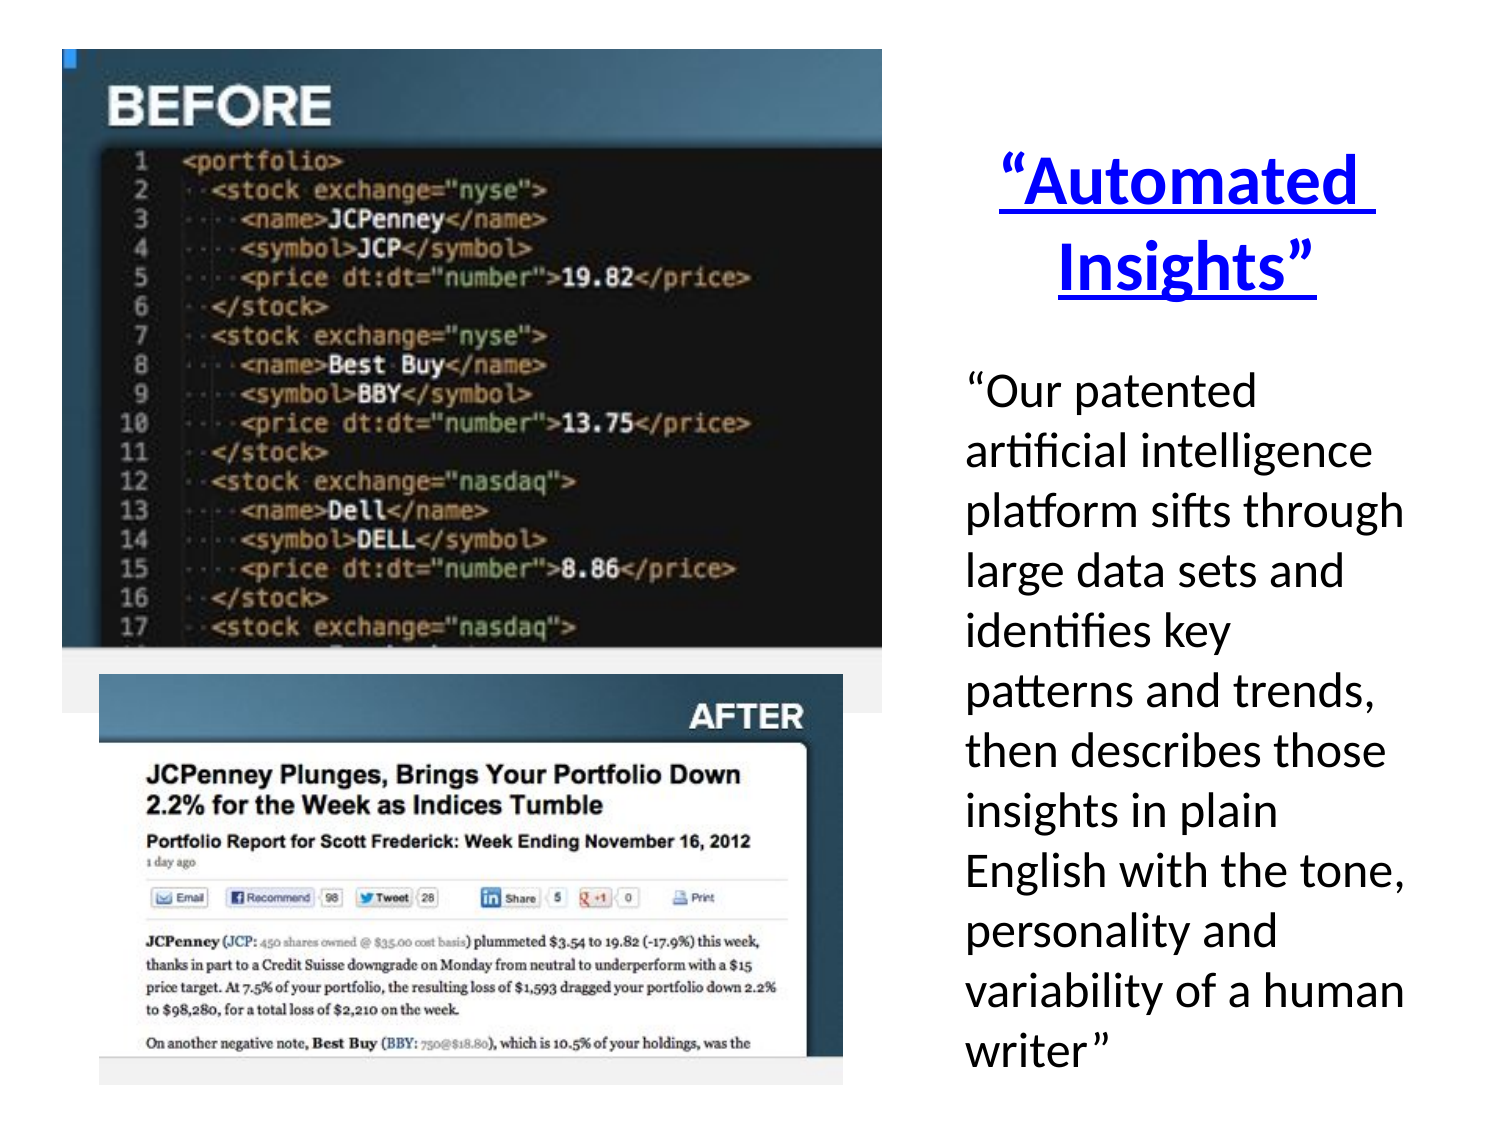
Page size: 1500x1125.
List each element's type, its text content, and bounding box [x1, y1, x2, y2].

title “Automated Insights” [924, 125, 1450, 313]
text_box “Our patented artificial intelligence platform sifts through large data sets and identifies key patterns and trends, then describes those insights in plain English with the tone, personality and variability of a human writer” [950, 349, 1425, 1085]
picture [62, 49, 883, 1085]
